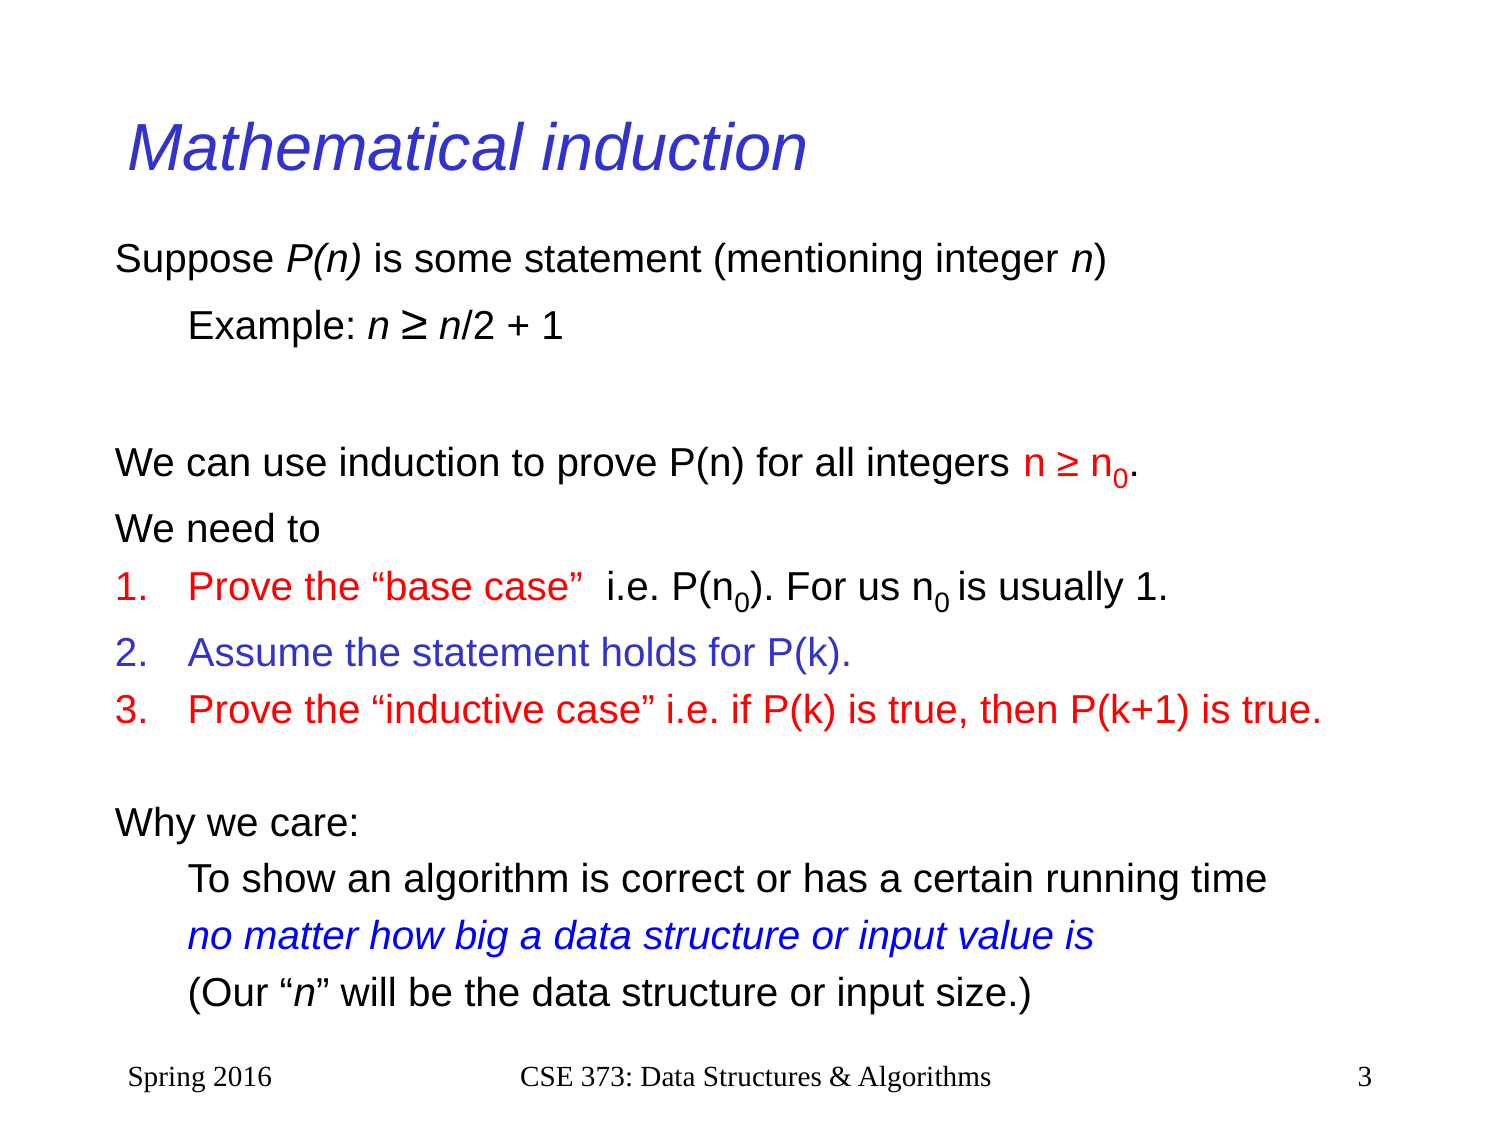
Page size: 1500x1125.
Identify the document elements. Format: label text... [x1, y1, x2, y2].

footer CSE 373: Data Structures & Algorithms [474, 1049, 1038, 1125]
title Mathematical induction [112, 49, 1388, 224]
list Suppose P(n) is some statement (mentioning integer n) Example: n ≥ n/2 + 1 We can use induction to prove P(n) for all integers n ≥ n0. We need to Prove the “base case” i.e. P(n0). For us n0 is usually 1. Assume the statement holds for P(k). Prove the “inductive case” i.e. if P(k) is true, then P(k+1) is true. Why we care: To show an algorithm is correct or has a certain running time no matter how big a data structure or input value is (Our “n” will be the data structure or input size.) [99, 224, 1438, 1026]
slide_number Spring 2016 [112, 1049, 426, 1125]
slide_number 3 [1074, 1049, 1388, 1125]
